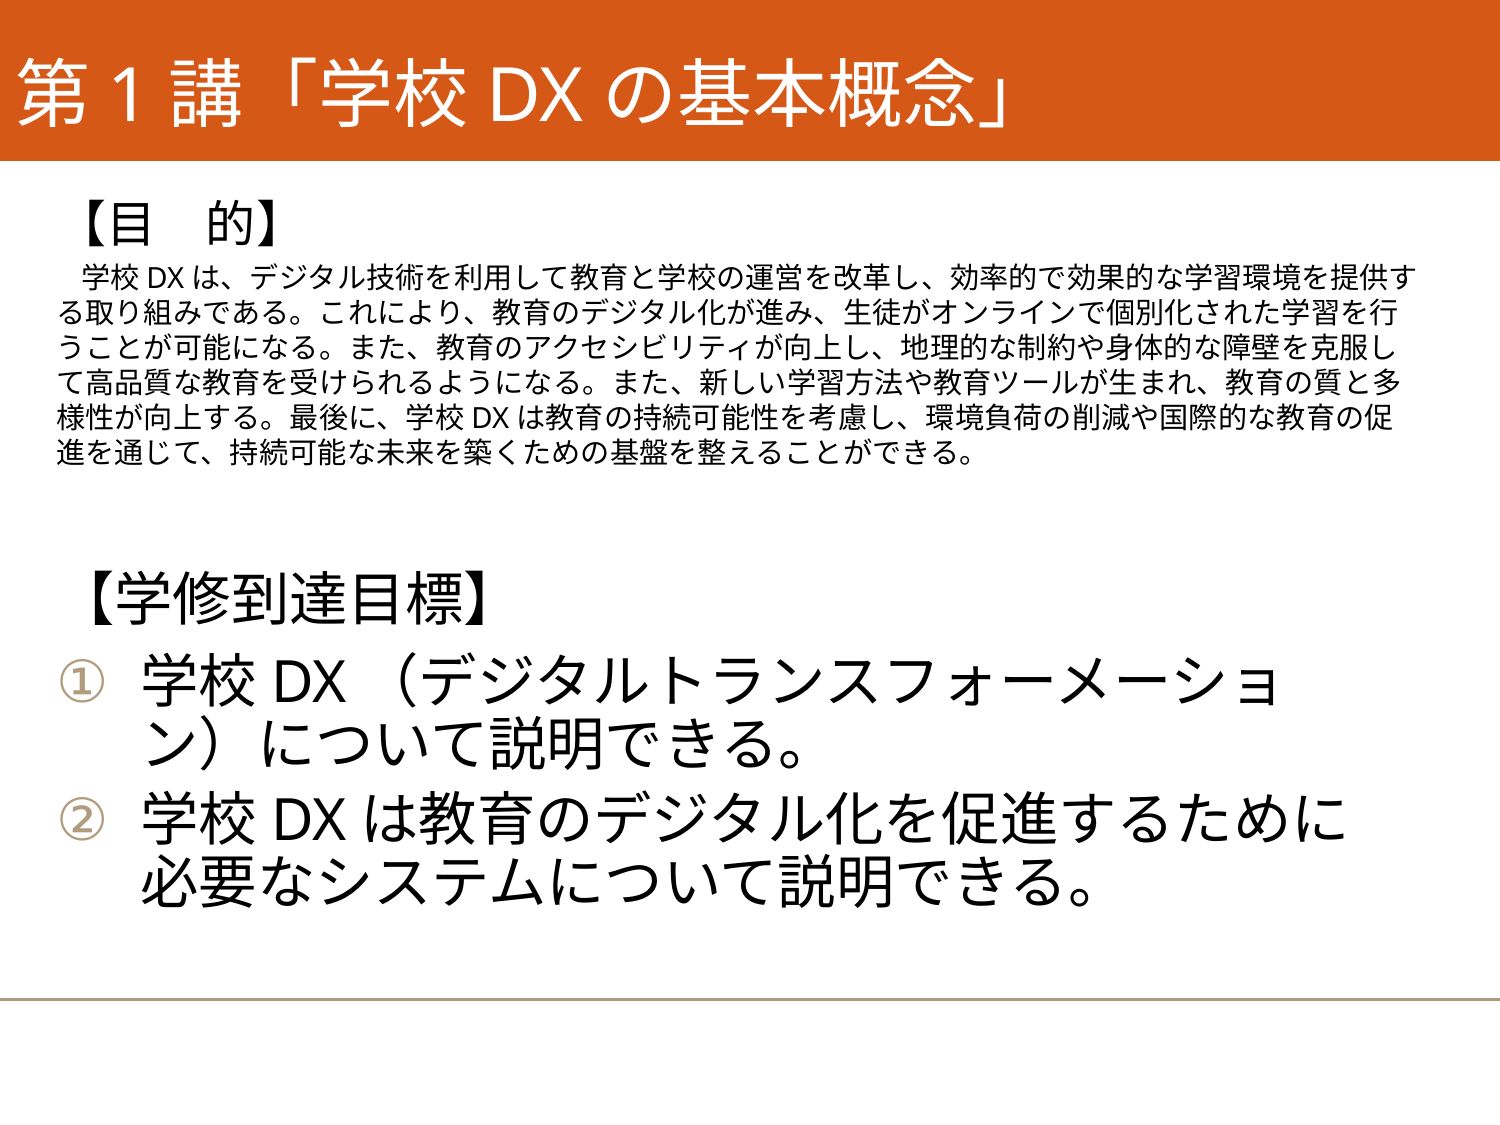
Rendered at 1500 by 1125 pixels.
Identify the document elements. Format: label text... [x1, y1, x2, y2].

list 【学修到達目標】 学校DX（デジタルトランスフォーメーション）について説明できる。 学校DXは教育のデジタル化を促進するために必要なシステムについて説明できる。 [41, 562, 1410, 1024]
text_box 【目 的】 学校DXは、デジタル技術を利用して教育と学校の運営を改革し、効率的で効果的な学習環境を提供する取り組みである。これにより、教育のデジタル化が進み、生徒がオンラインで個別化された学習を行うことが可能になる。また、教育のアクセシビリティが向上し、地理的な制約や身体的な障壁を克服して高品質な教育を受けられるようになる。また、新しい学習方法や教育ツールが生まれ、教育の質と多様性が向上する。最後に、学校DXは教育の持続可能性を考慮し、環境負荷の削減や国際的な教育の促進を通じて、持続可能な未来を築くための基盤を整えることができる。 [41, 192, 1437, 527]
title 第1講「学校DXの基本概念」 [0, 0, 1500, 161]
